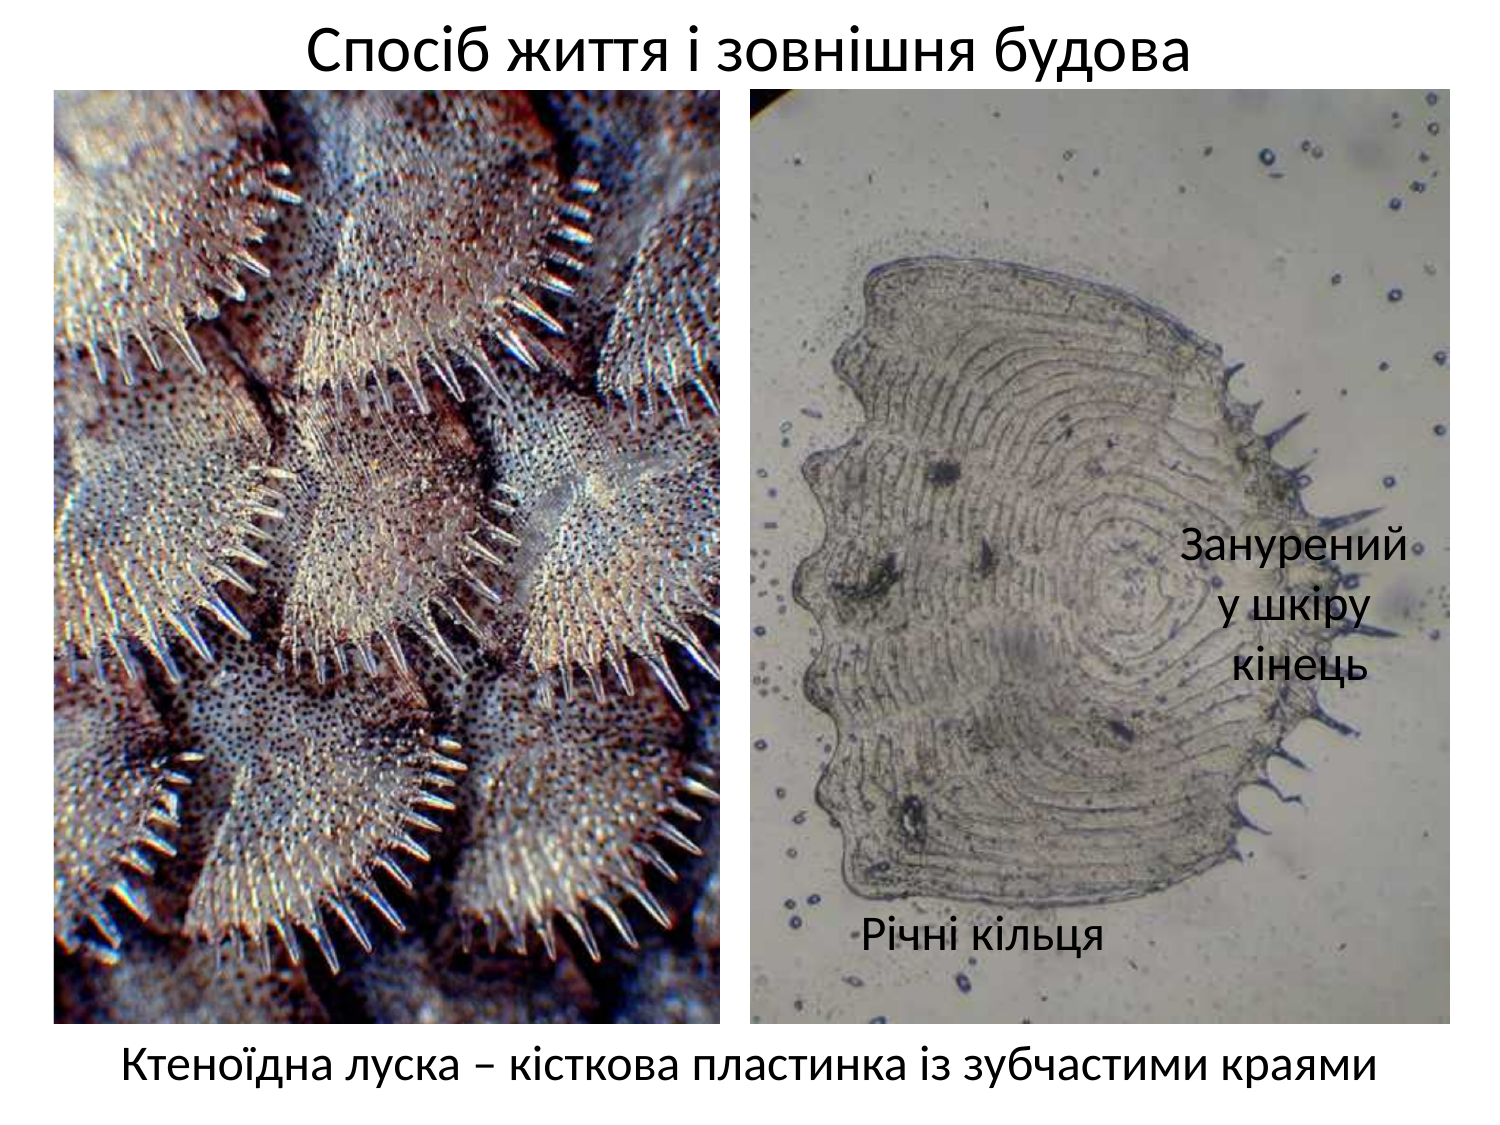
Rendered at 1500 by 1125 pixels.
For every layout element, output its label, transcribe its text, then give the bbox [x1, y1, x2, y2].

list Ктеноїдна луска – кісткова пластинка із зубчастими краями [75, 1023, 1425, 1106]
title Спосіб життя і зовнішня будова [75, 0, 1425, 90]
picture [0, 89, 1451, 1024]
